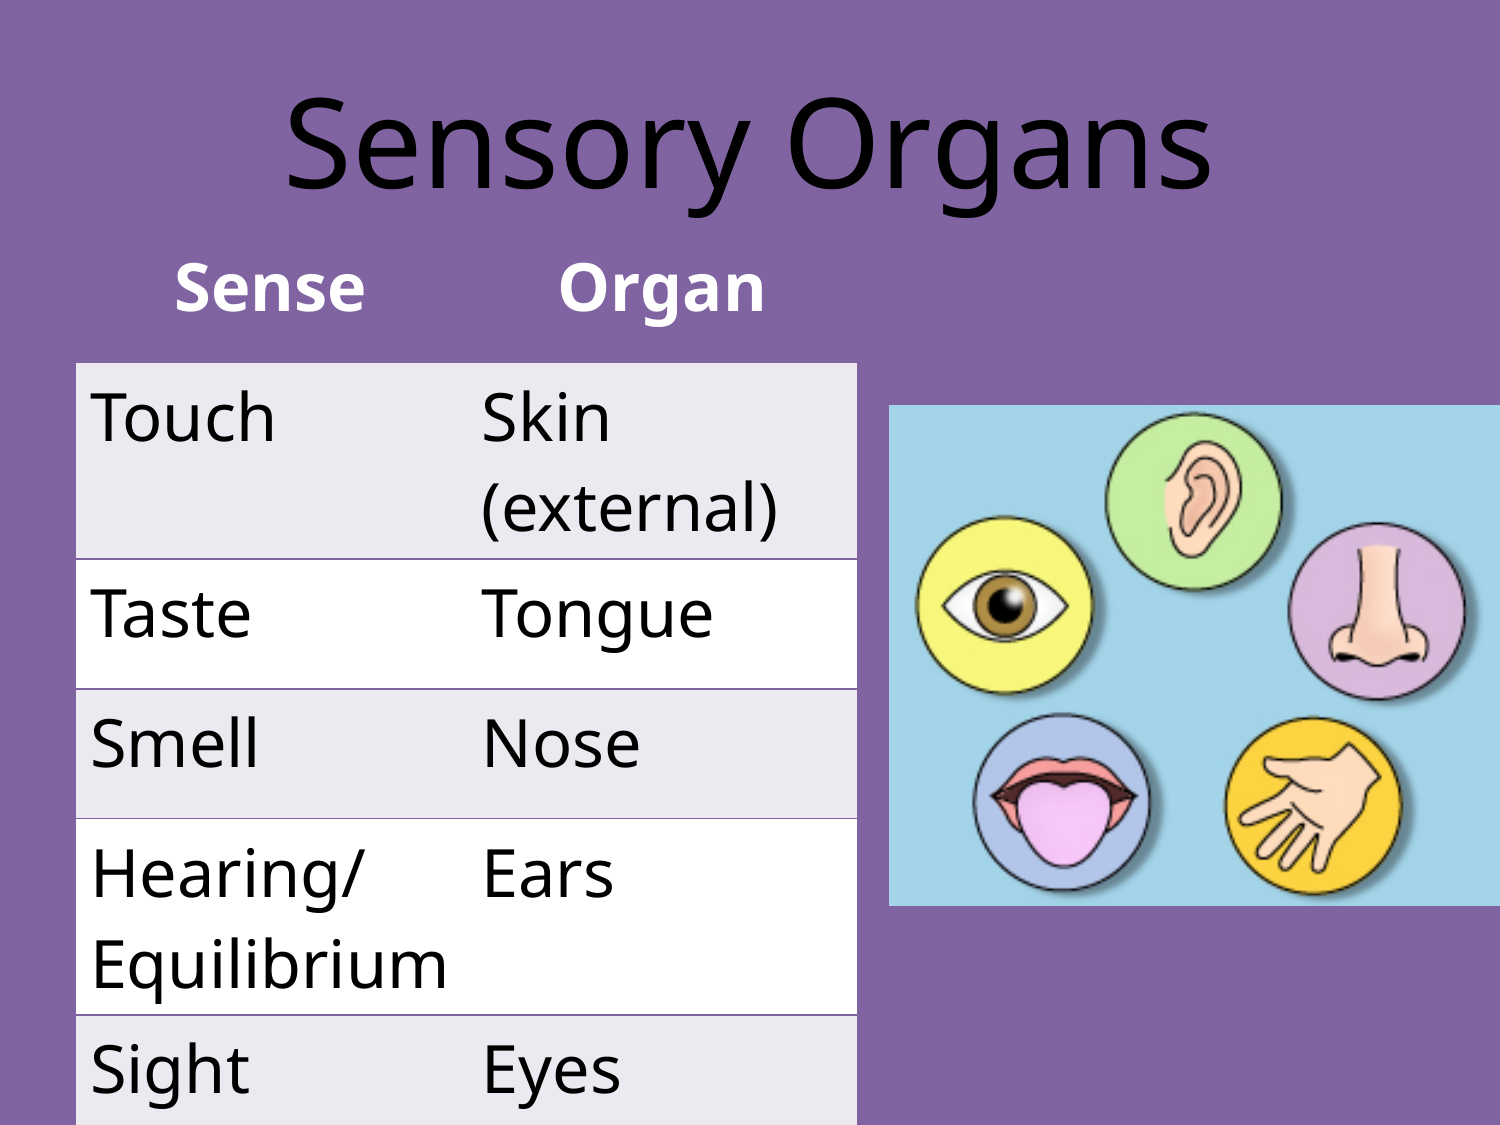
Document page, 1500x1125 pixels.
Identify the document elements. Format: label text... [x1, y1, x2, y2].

table_cell Ears [467, 819, 857, 1014]
table_cell Smell [76, 690, 467, 818]
table_header Sense [76, 233, 467, 361]
title Sensory Organs [75, 45, 1425, 233]
table_cell Eyes [467, 1016, 857, 1125]
table_cell Touch [76, 363, 467, 558]
table_cell Skin (external) [467, 363, 857, 558]
table_cell Tongue [467, 560, 857, 688]
table_cell Taste [76, 560, 467, 688]
table_cell Nose [467, 690, 857, 818]
picture [889, 405, 1500, 906]
table_cell Hearing/Equilibrium [76, 819, 467, 1014]
table_cell Sight [76, 1016, 467, 1125]
table_header Organ [467, 233, 857, 361]
